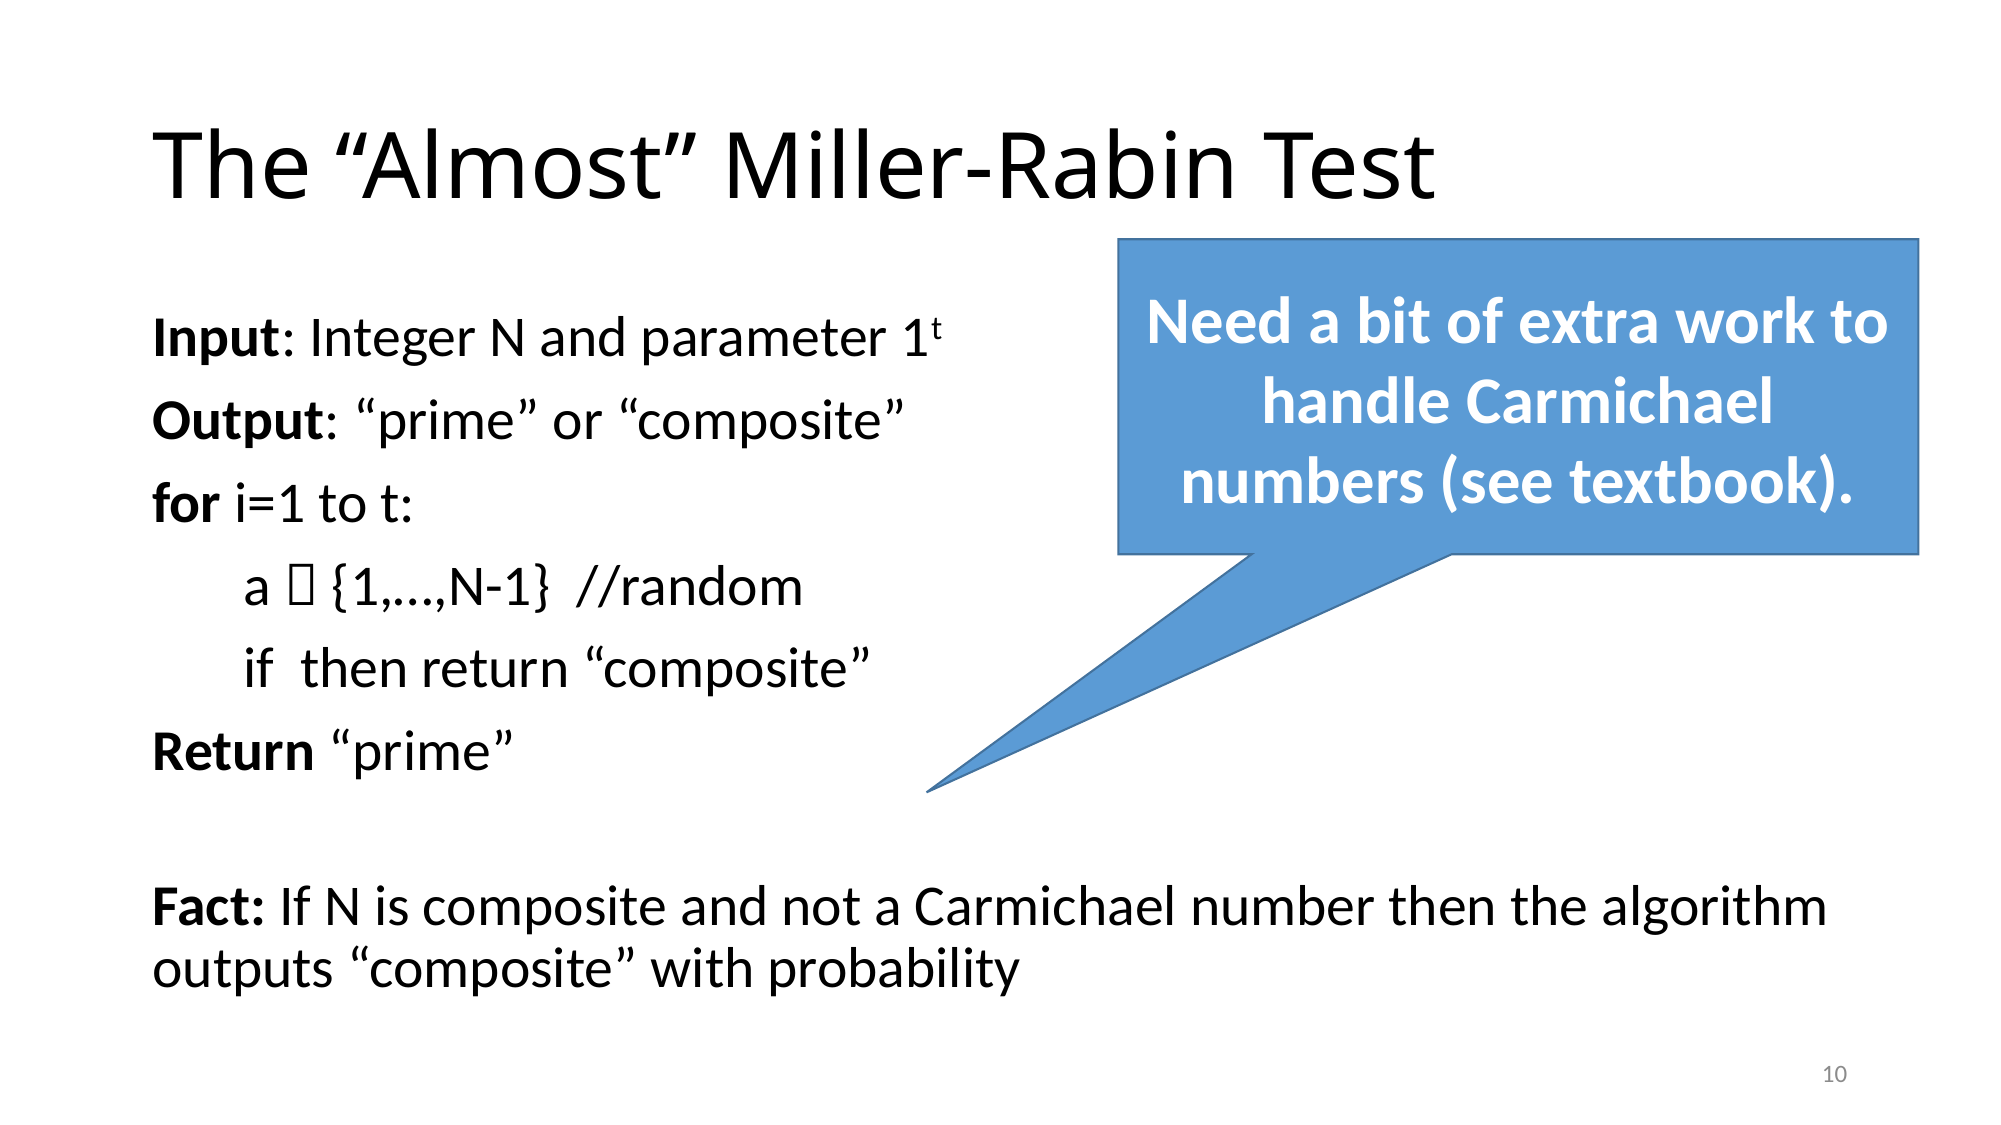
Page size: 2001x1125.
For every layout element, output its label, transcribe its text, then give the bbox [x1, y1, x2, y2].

slide_number 10 [1412, 1042, 1863, 1103]
title The “Almost” Miller-Rabin Test [137, 59, 1863, 278]
text_box Need a bit of extra work to handle Carmichael numbers (see textbook). [925, 238, 1920, 794]
